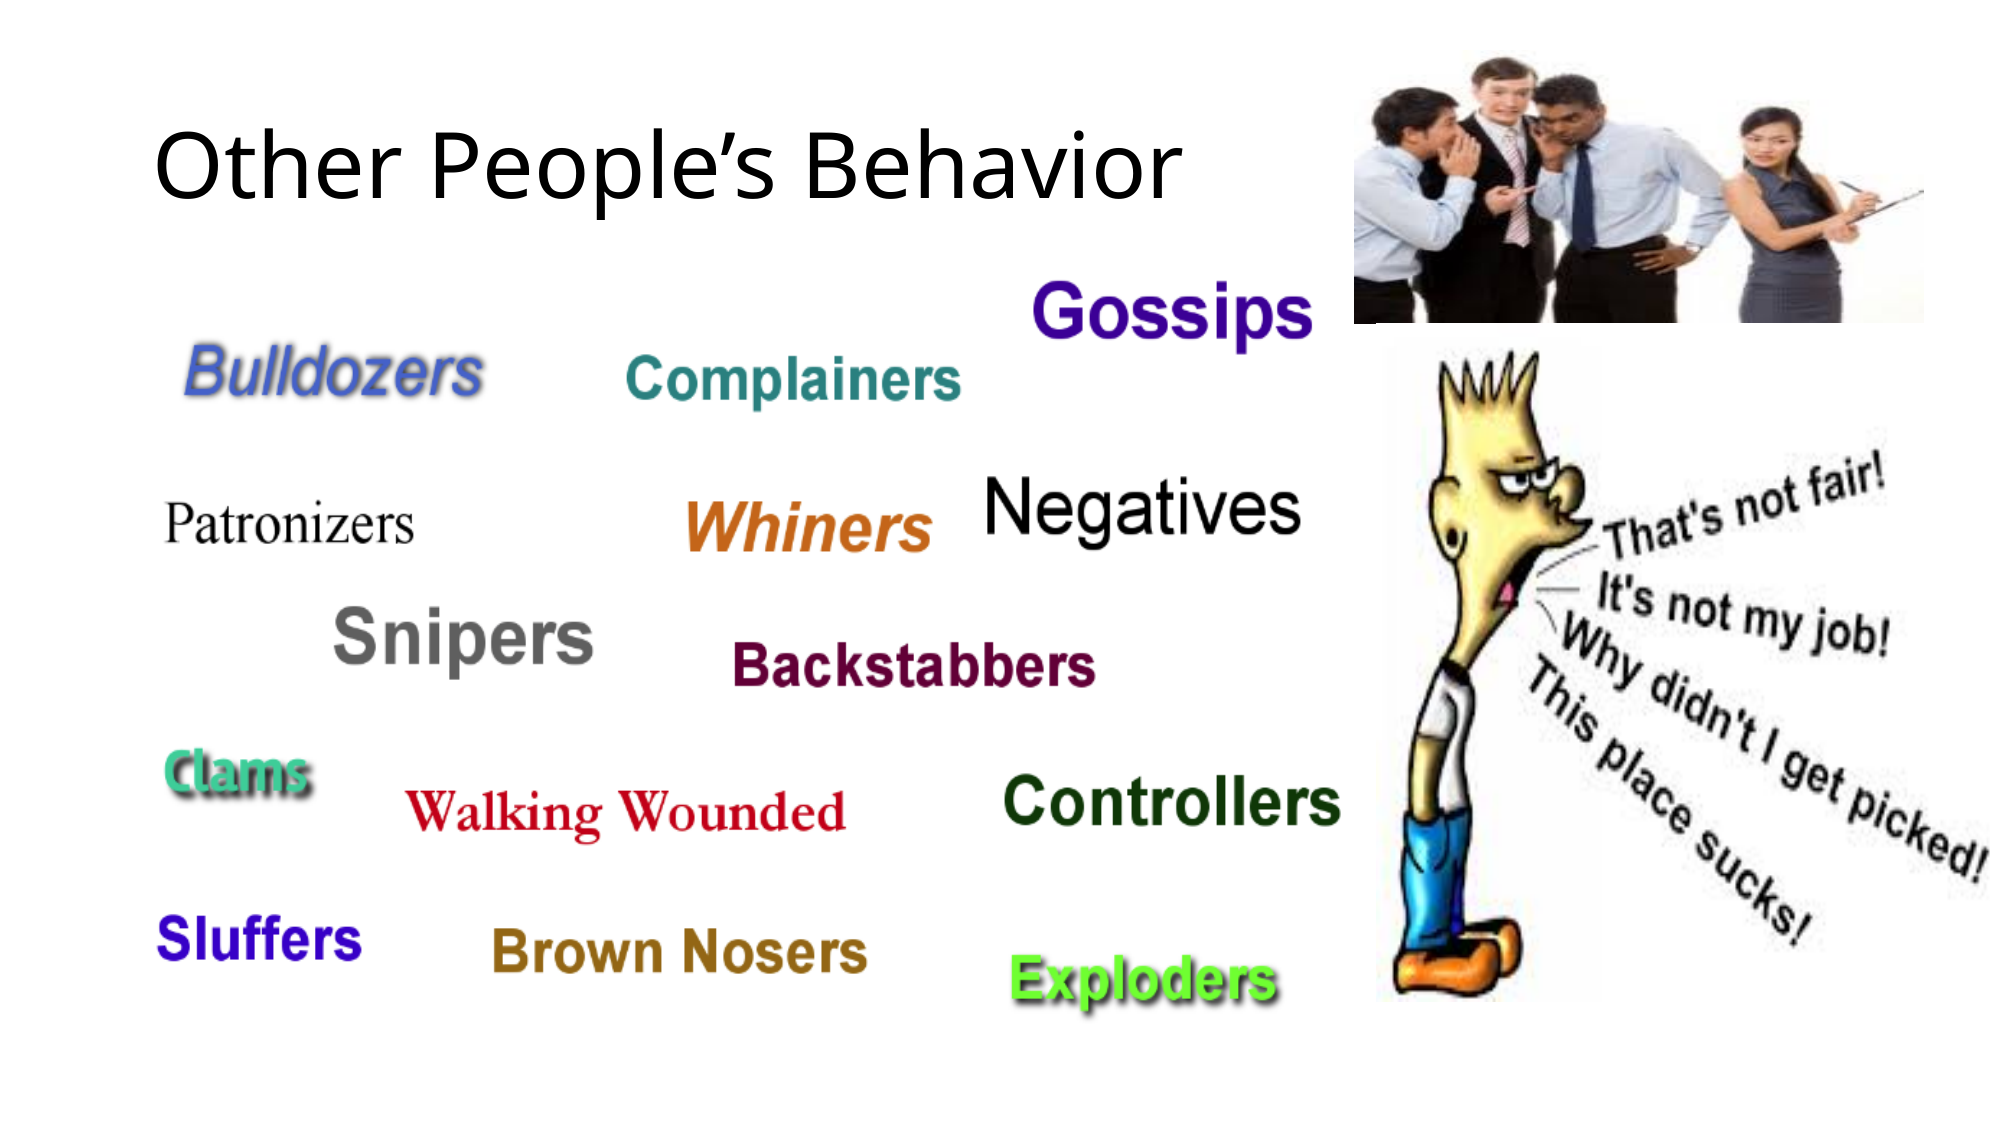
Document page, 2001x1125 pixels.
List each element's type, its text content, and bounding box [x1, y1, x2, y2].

picture [76, 50, 2000, 1049]
title Other People’s Behavior [137, 59, 1354, 264]
